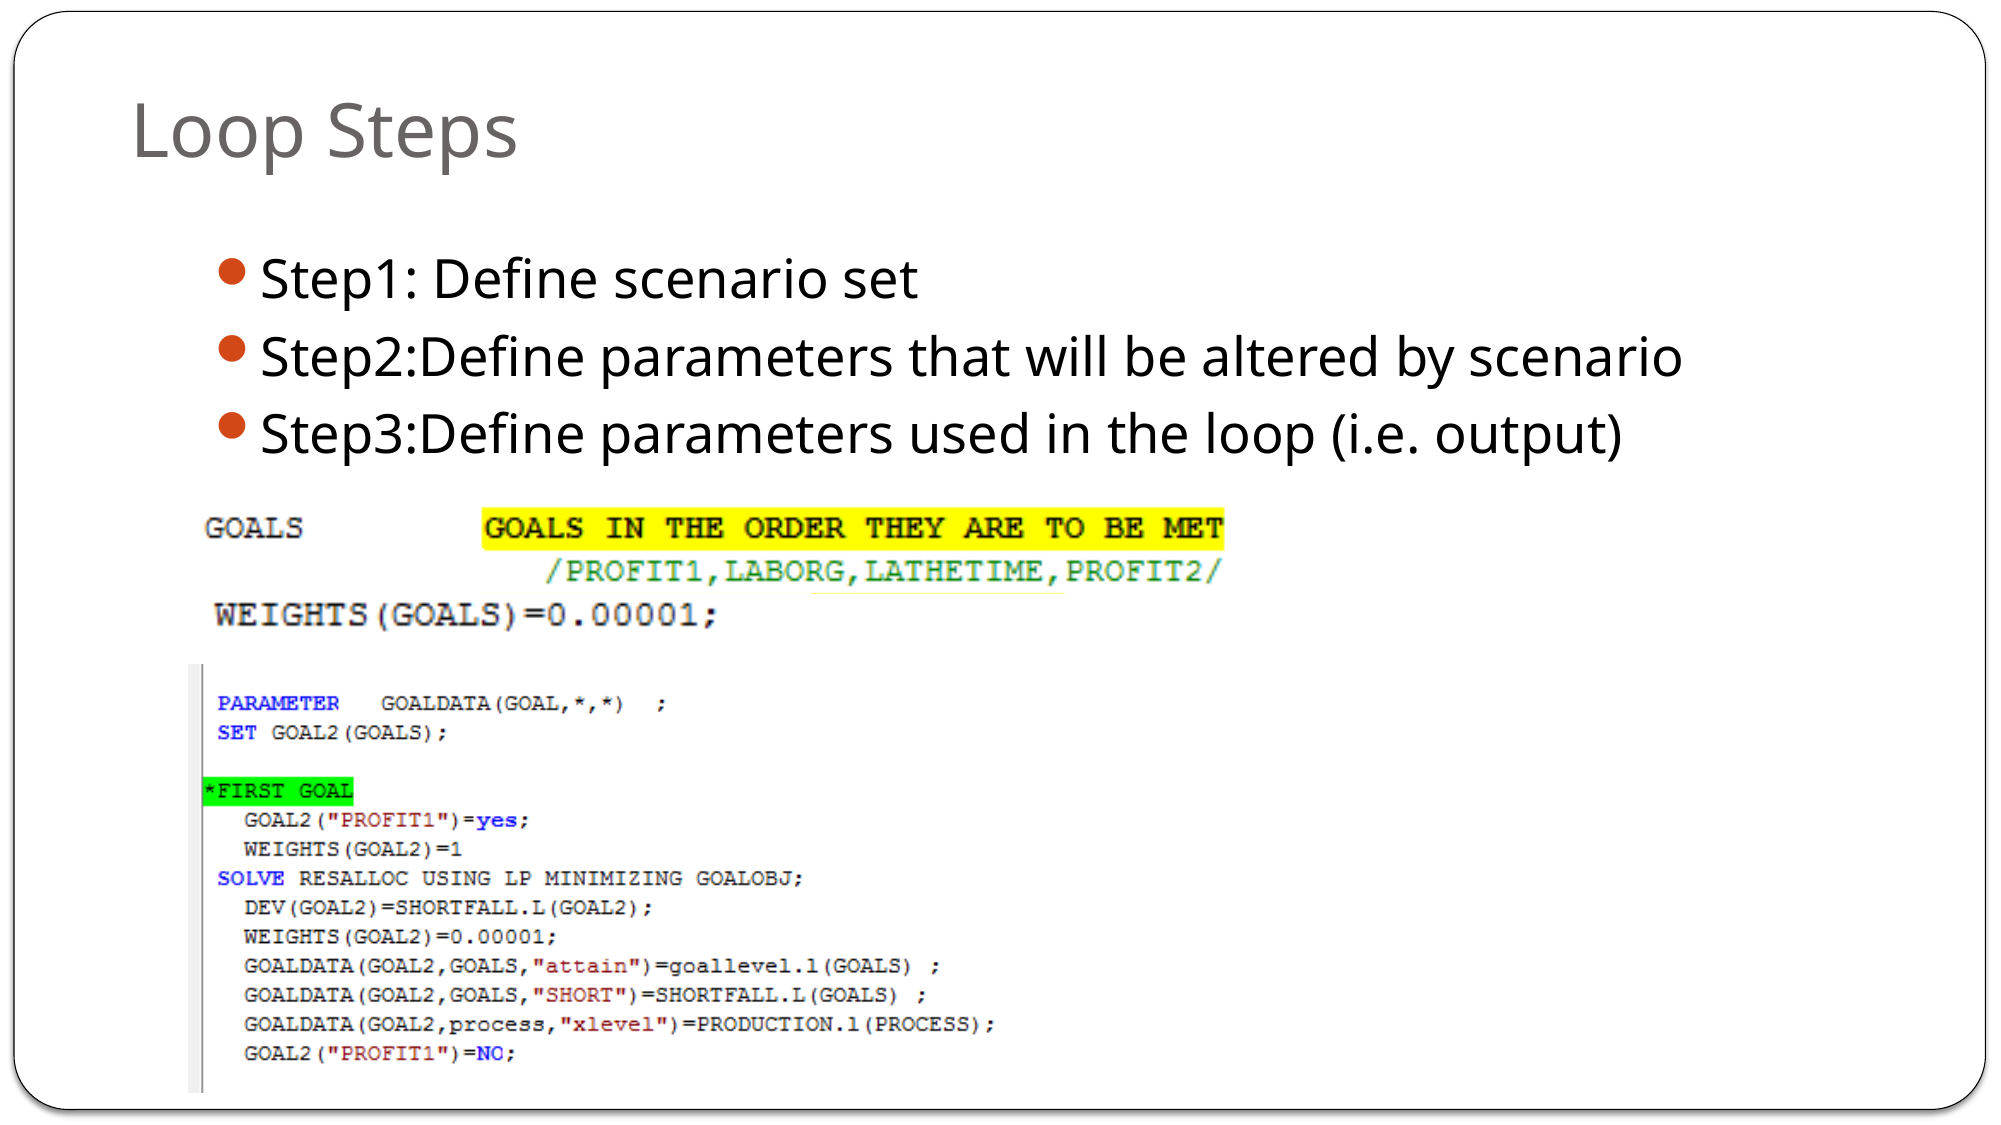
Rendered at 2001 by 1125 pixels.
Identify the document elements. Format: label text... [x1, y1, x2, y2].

picture [160, 488, 1310, 1093]
list Step1: Define scenario set Step2:Define parameters that will be altered by scenario Step3:Define parameters used in the loop (i.e. output) [200, 237, 1900, 988]
title Loop Steps [115, 74, 1466, 188]
